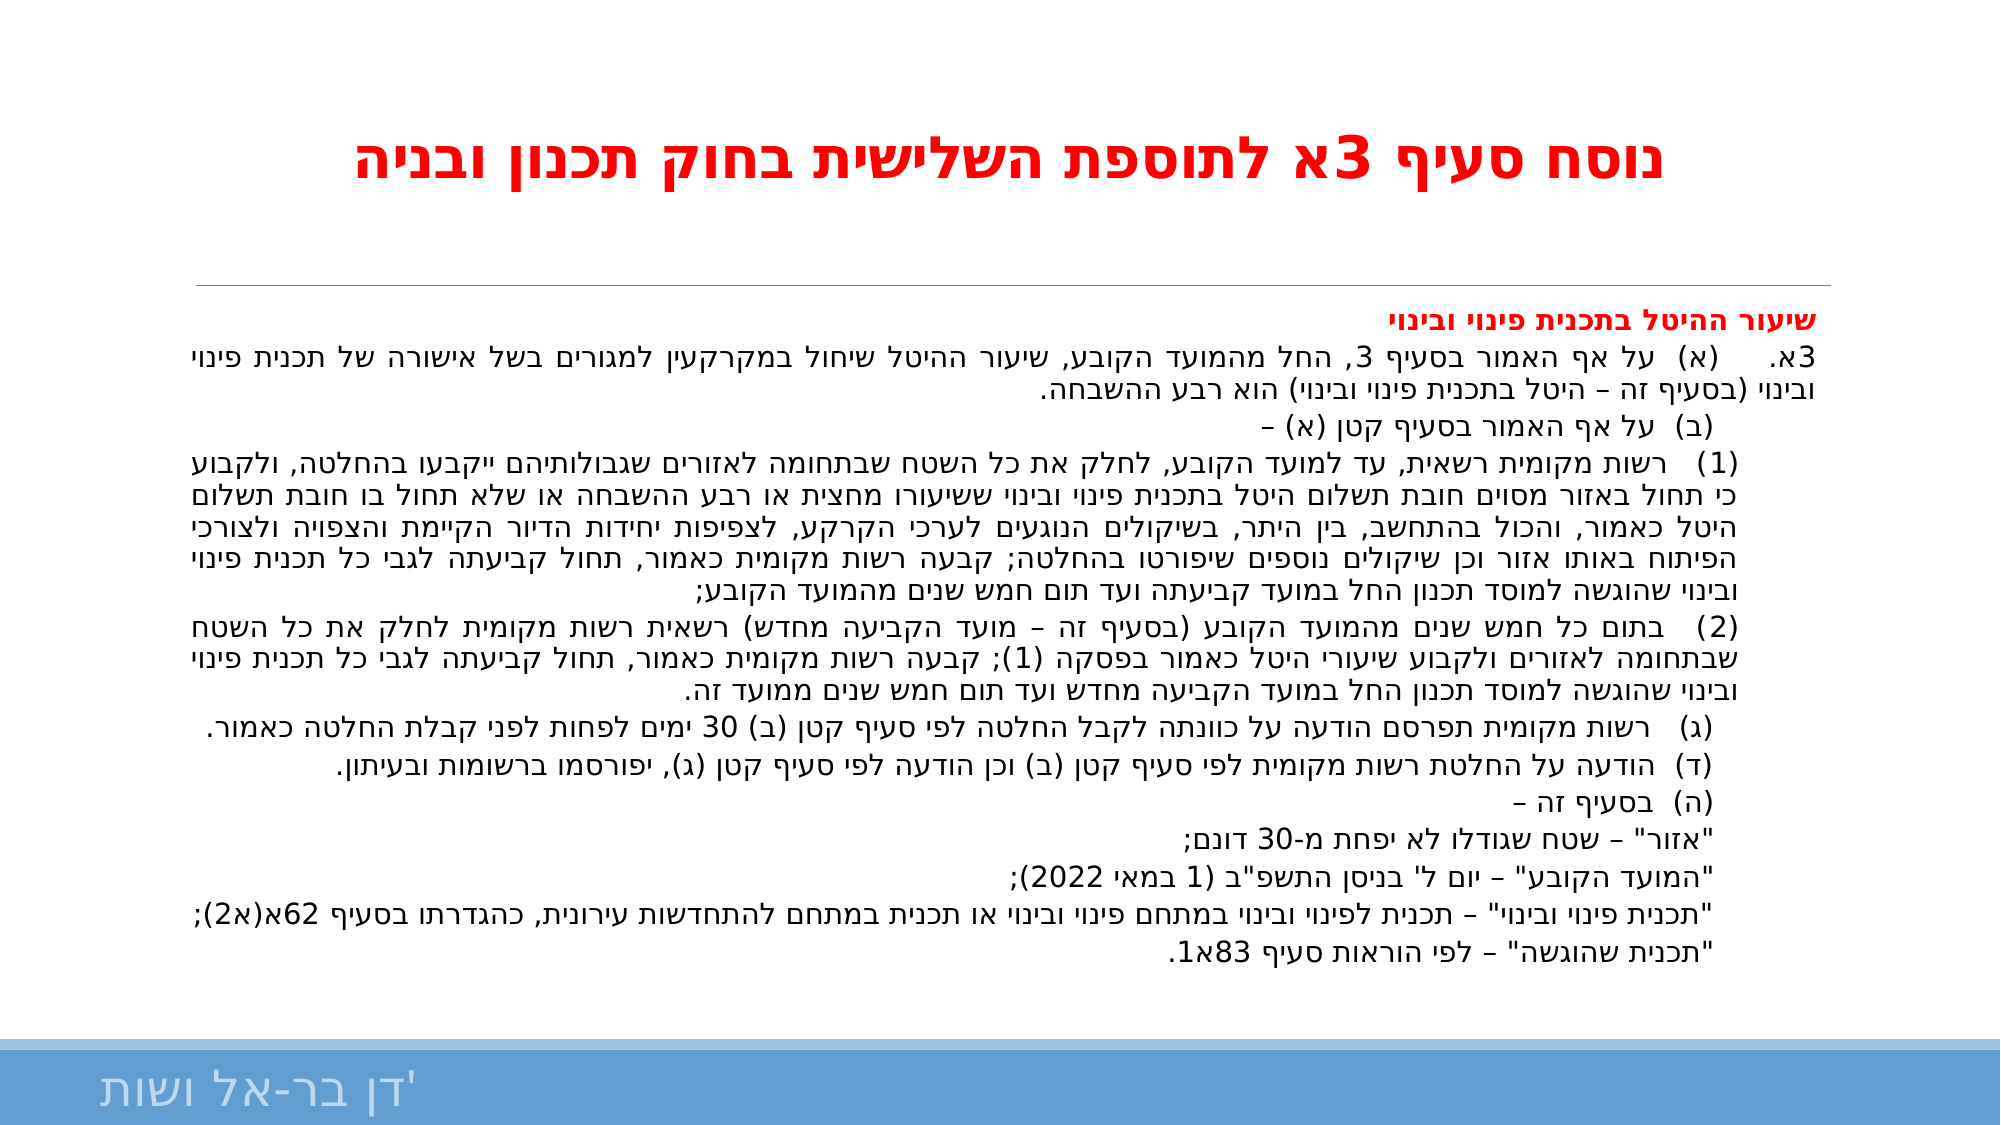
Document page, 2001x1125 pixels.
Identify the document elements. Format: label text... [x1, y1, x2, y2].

list שיעור ההיטל בתכנית פינוי ובינוי 3א. (א) על אף האמור בסעיף 3, החל מהמועד הקובע, שיעור ההיטל שיחול במקרקעין למגורים בשל אישורה של תכנית פינוי ובינוי (בסעיף זה – היטל בתכנית פינוי ובינוי) הוא רבע ההשבחה. (ב) על אף האמור בסעיף קטן (א) – (1) רשות מקומית רשאית, עד למועד הקובע, לחלק את כל השטח שבתחומה לאזורים שגבולותיהם ייקבעו בהחלטה, ולקבוע כי תחול באזור מסוים חובת תשלום היטל בתכנית פינוי ובינוי ששיעורו מחצית או רבע ההשבחה או שלא תחול בו חובת תשלום היטל כאמור, והכול בהתחשב, בין היתר, בשיקולים הנוגעים לערכי הקרקע, לצפיפות יחידות הדיור הקיימת והצפויה ולצורכי הפיתוח באותו אזור וכן שיקולים נוספים שיפורטו בהחלטה; קבעה רשות מקומית כאמור, תחול קביעתה לגבי כל תכנית פינוי ובינוי שהוגשה למוסד תכנון החל במועד קביעתה ועד תום חמש שנים מהמועד הקובע; (2) בתום כל חמש שנים מהמועד הקובע (בסעיף זה – מועד הקביעה מחדש) רשאית רשות מקומית לחלק את כל השטח שבתחומה לאזורים ולקבוע שיעורי היטל כאמור בפסקה (1); קבעה רשות מקומית כאמור, תחול קביעתה לגבי כל תכנית פינוי ובינוי שהוגשה למוסד תכנון החל במועד הקביעה מחדש ועד תום חמש שנים ממועד זה. (ג) רשות מקומית תפרסם הודעה על כוונתה לקבל החלטה לפי סעיף קטן (ב) 30 ימים לפחות לפני קבלת החלטה כאמור. (ד) הודעה על החלטת רשות מקומית לפי סעיף קטן (ב) וכן הודעה לפי סעיף קטן (ג), יפורסמו ברשומות ובעיתון. (ה) בסעיף זה – "אזור" – שטח שגודלו לא יפחת מ-30 דונם; "המועד הקובע" – יום ל' בניסן התשפ"ב (1 במאי 2022); "תכנית פינוי ובינוי" – תכנית לפינוי ובינוי במתחם פינוי ובינוי או תכנית במתחם להתחדשות עירונית, כהגדרתו בסעיף 62א(א2); "תכנית שהוגשה" – לפי הוראות סעיף 83א1. [191, 297, 1829, 1036]
title נוסח סעיף 3א לתוספת השלישית בחוק תכנון ובניה [191, 89, 1829, 199]
text_box דן בר-אל ושות' [0, 1049, 531, 1124]
